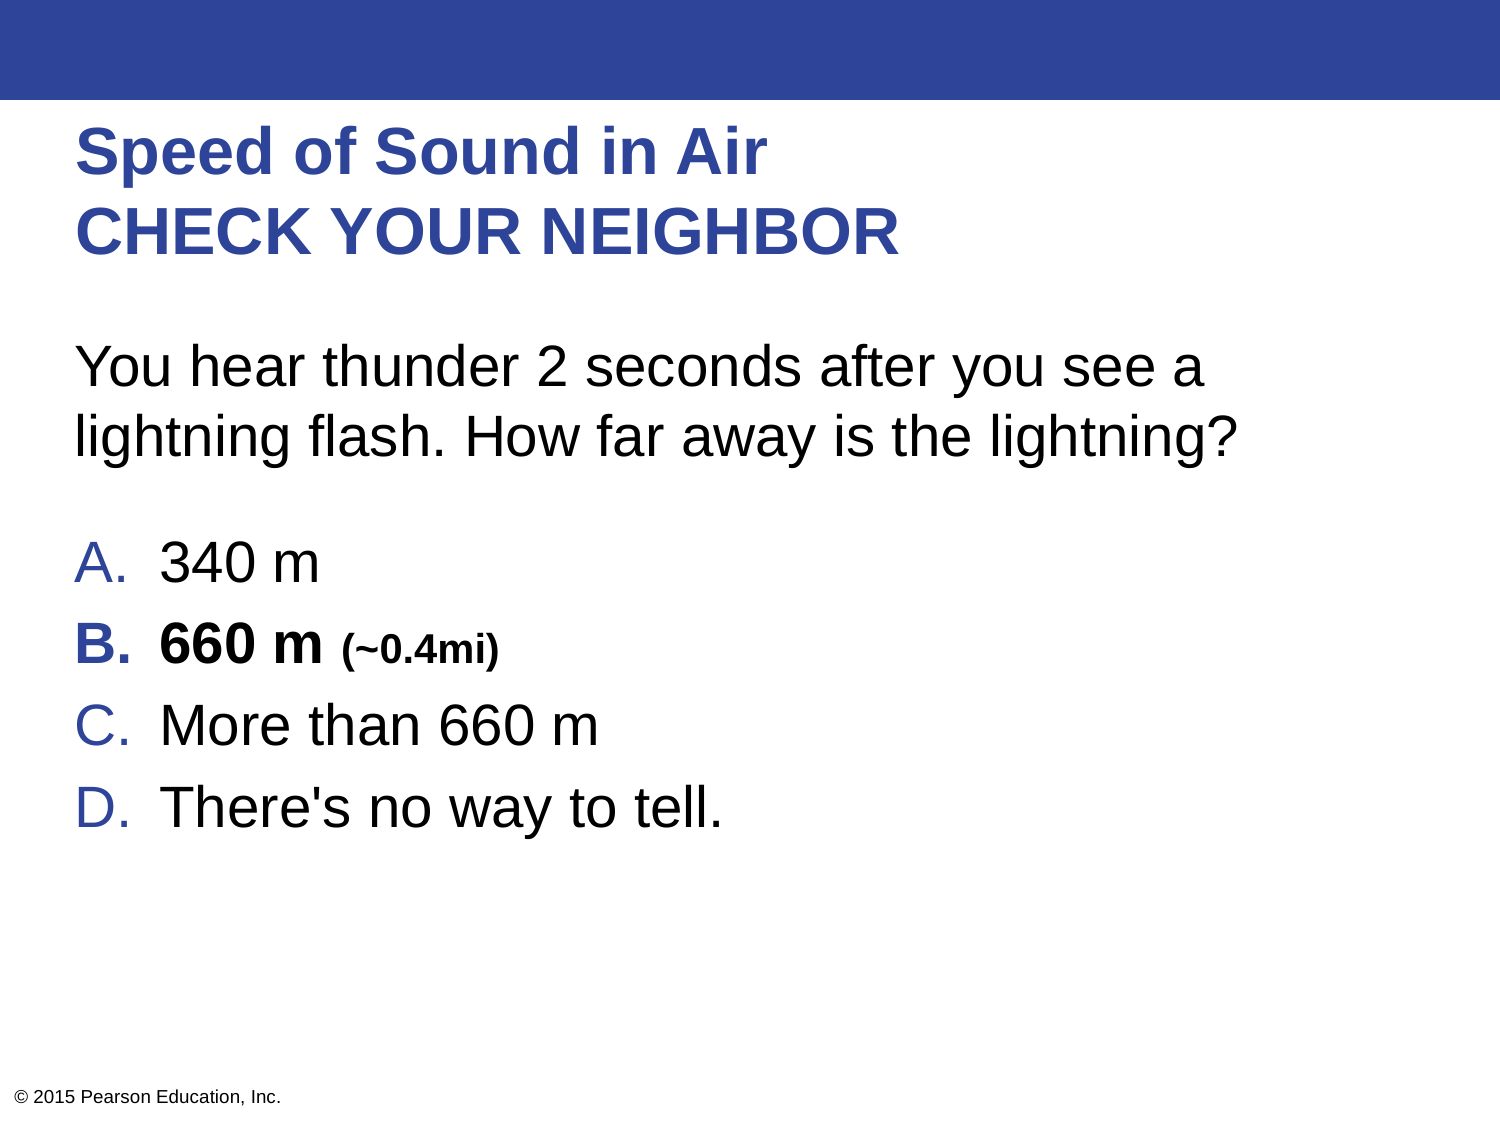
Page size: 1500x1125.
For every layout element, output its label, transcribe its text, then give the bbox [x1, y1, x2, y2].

list You hear thunder 2 seconds after you see a lightning flash. How far away is the lightning? 340 m 660 m (~0.4mi) More than 660 m There's no way to tell. [59, 321, 1410, 1085]
title Speed of Sound in Air CHECK YOUR NEIGHBOR [0, 100, 1500, 278]
footer © 2015 Pearson Education, Inc. [14, 1084, 900, 1115]
